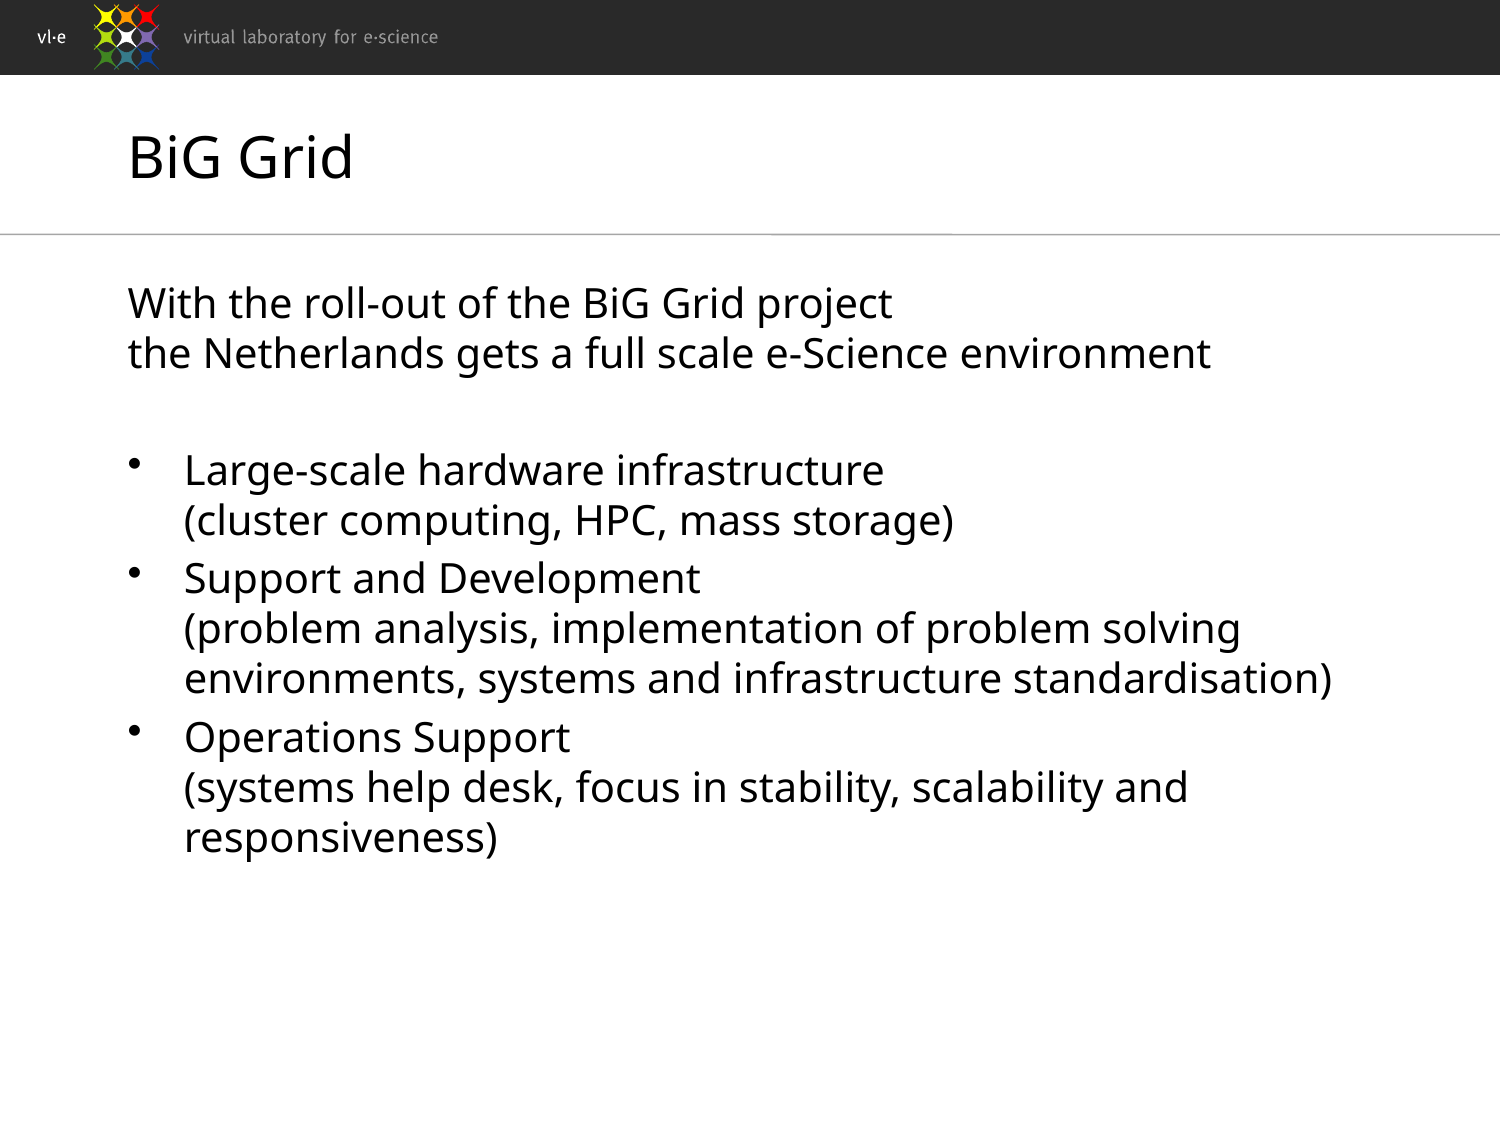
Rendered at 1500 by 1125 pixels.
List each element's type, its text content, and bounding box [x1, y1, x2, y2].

title BiG Grid [112, 99, 1388, 212]
list With the roll-out of the BiG Grid project the Netherlands gets a full scale e-Science environment Large-scale hardware infrastructure (cluster computing, HPC, mass storage) Support and Development (problem analysis, implementation of problem solving environments, systems and infrastructure standardisation) Operations Support (systems help desk, focus in stability, scalability and responsiveness) [112, 269, 1442, 1001]
